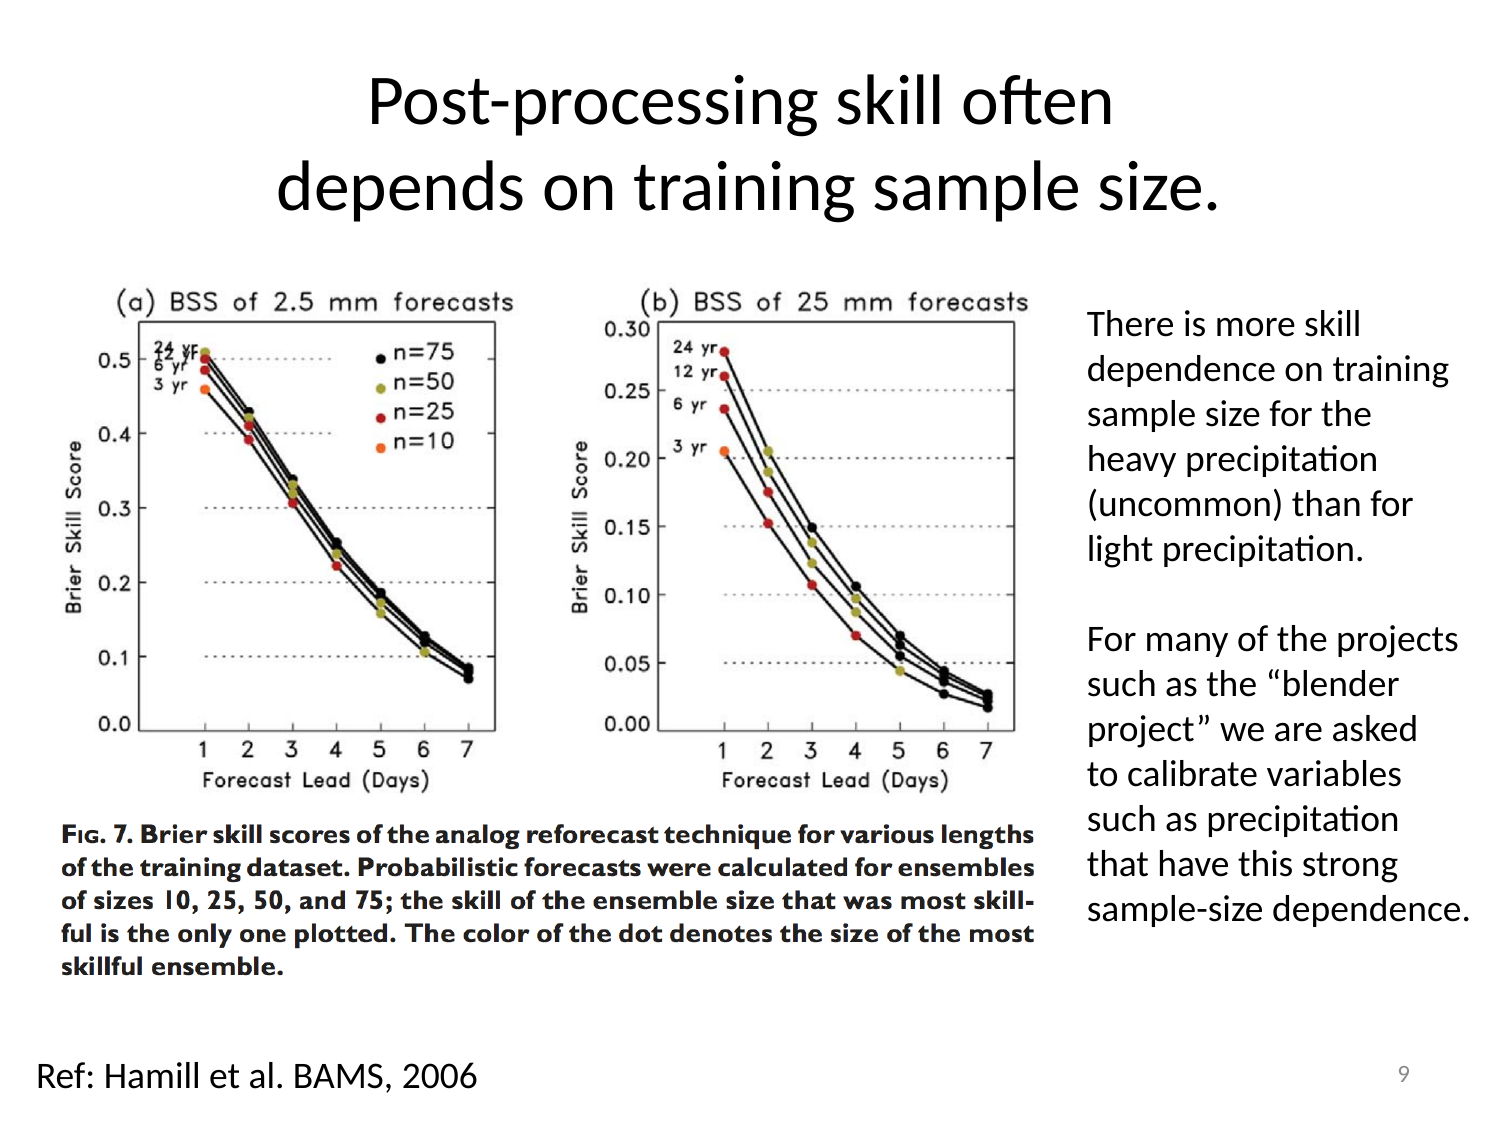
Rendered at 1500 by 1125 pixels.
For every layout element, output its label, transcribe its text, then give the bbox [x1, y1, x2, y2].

text_box Ref: Hamill et al. BAMS, 2006 [21, 1044, 493, 1104]
text_box There is more skill dependence on training sample size for the heavy precipitation (uncommon) than for light precipitation. For many of the projects such as the “blender project” we are asked to calibrate variables such as precipitation that have this strong sample-size dependence. [1072, 291, 1487, 937]
slide_number 9 [1074, 1042, 1425, 1103]
title Post-processing skill often depends on training sample size. [75, 45, 1425, 233]
picture [32, 269, 1052, 990]
